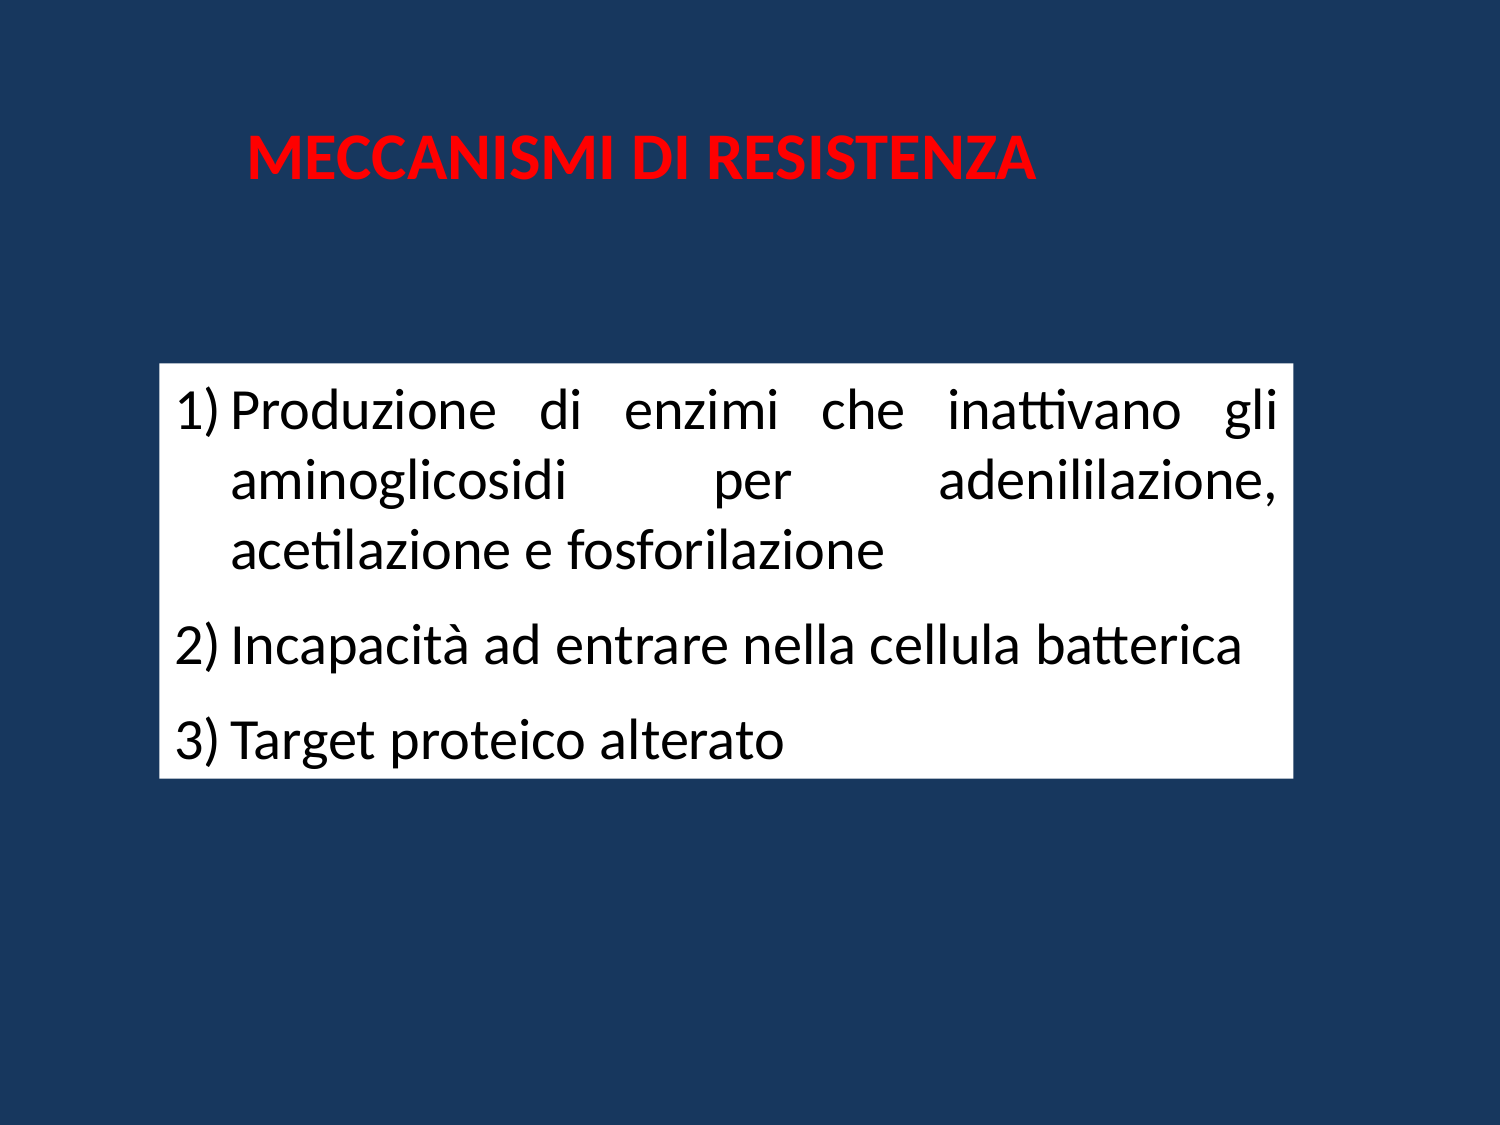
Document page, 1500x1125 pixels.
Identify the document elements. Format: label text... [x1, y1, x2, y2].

text_box Produzione di enzimi che inattivano gli aminoglicosidi per adenililazione, acetilazione e fosforilazione Incapacità ad entrare nella cellula batterica Target proteico alterato [159, 363, 1294, 779]
text_box MECCANISMI DI RESISTENZA [232, 105, 1294, 201]
